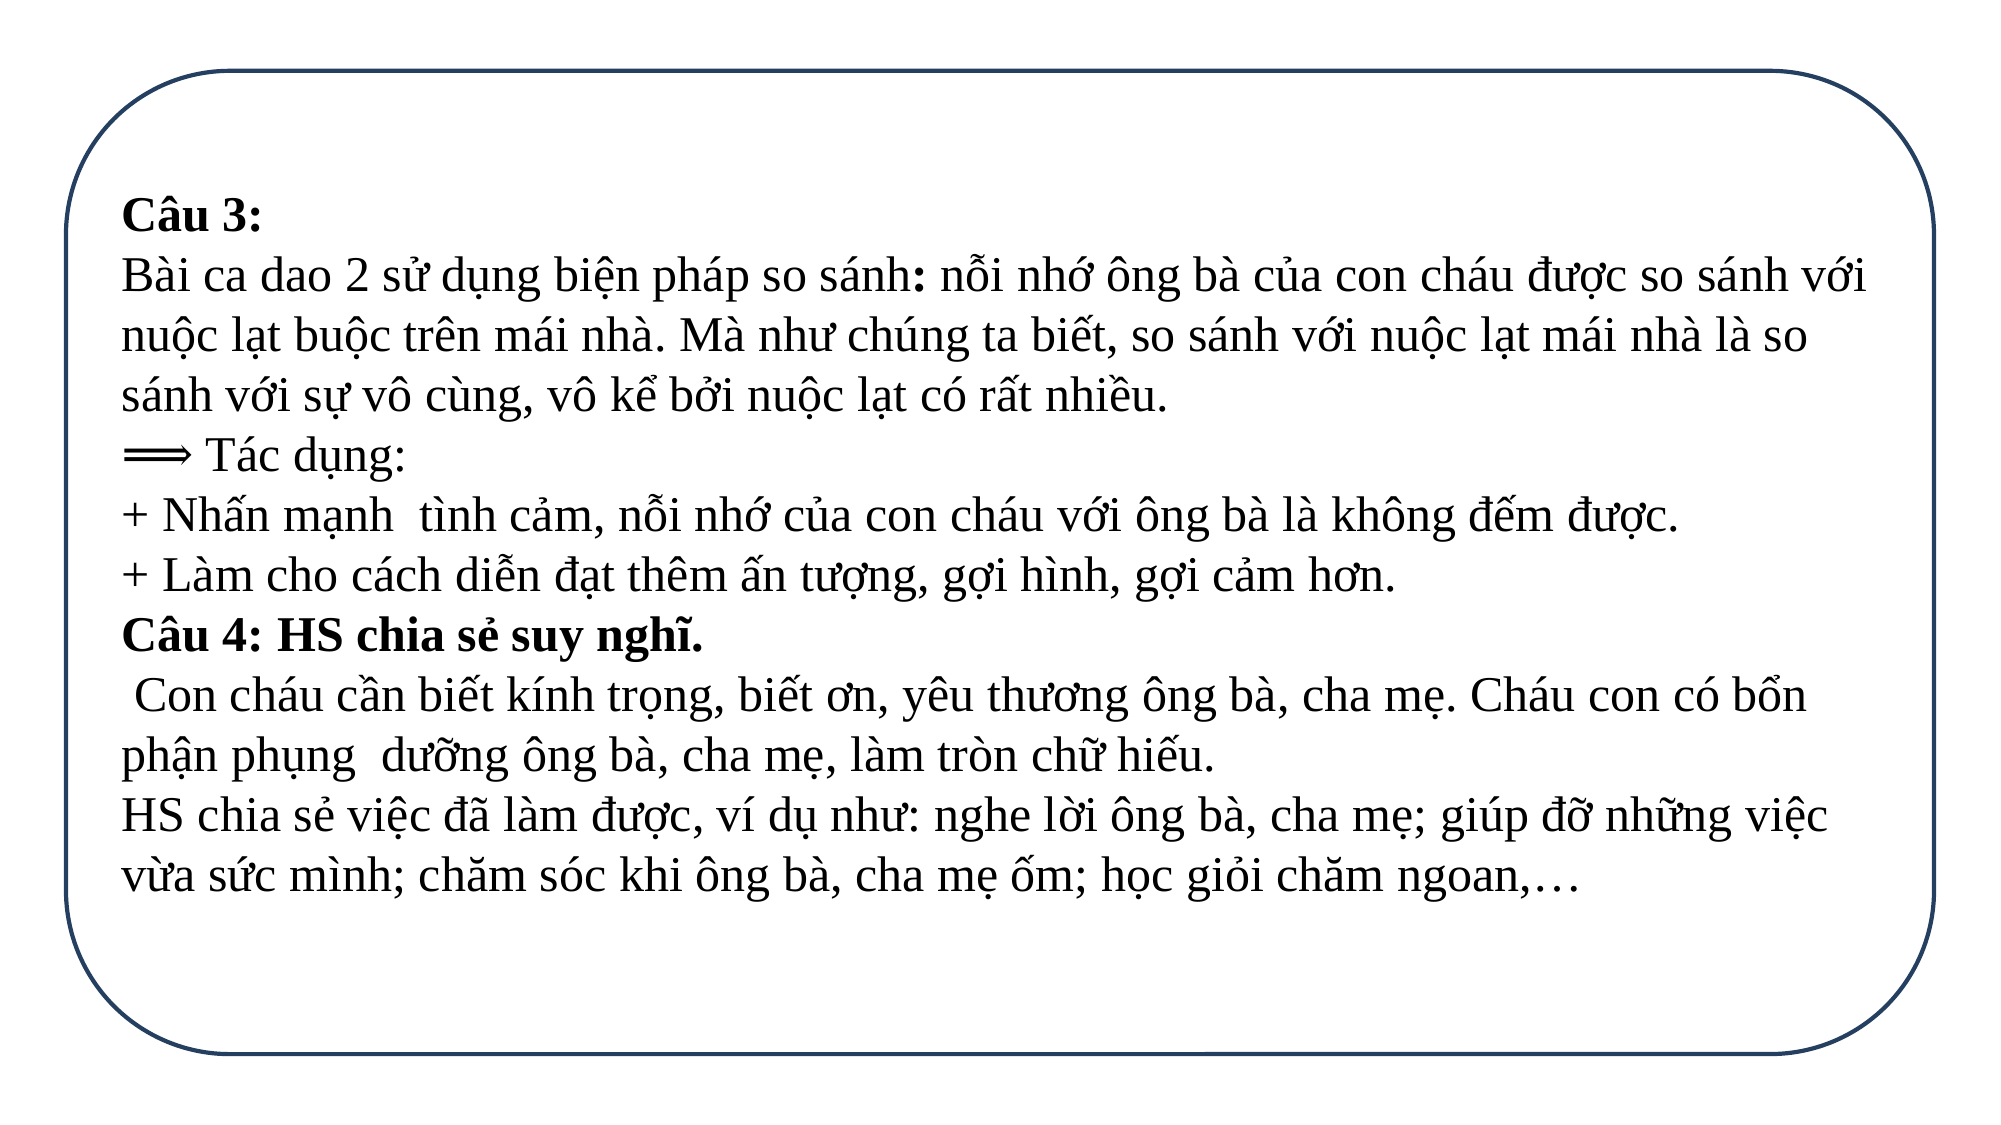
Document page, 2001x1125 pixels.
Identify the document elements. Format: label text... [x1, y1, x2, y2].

text_box Câu 3: Bài ca dao 2 sử dụng biện pháp so sánh: nỗi nhớ ông bà của con cháu được so sánh với nuộc lạt buộc trên mái nhà. Mà như chúng ta biết, so sánh với nuộc lạt mái nhà là so sánh với sự vô cùng, vô kể bởi nuộc lạt có rất nhiều. ⟹ Tác dụng: + Nhấn mạnh tình cảm, nỗi nhớ của con cháu với ông bà là không đếm được. + Làm cho cách diễn đạt thêm ấn tượng, gợi hình, gợi cảm hơn. Câu 4: HS chia sẻ suy nghĩ. Con cháu cần biết kính trọng, biết ơn, yêu thương ông bà, cha mẹ. Cháu con có bổn phận phụng dưỡng ông bà, cha mẹ, làm tròn chữ hiếu. HS chia sẻ việc đã làm được, ví dụ như: nghe lời ông bà, cha mẹ; giúp đỡ những việc vừa sức mình; chăm sóc khi ông bà, cha mẹ ốm; học giỏi chăm ngoan,… [106, 173, 1894, 909]
text_box [65, 70, 1935, 1055]
